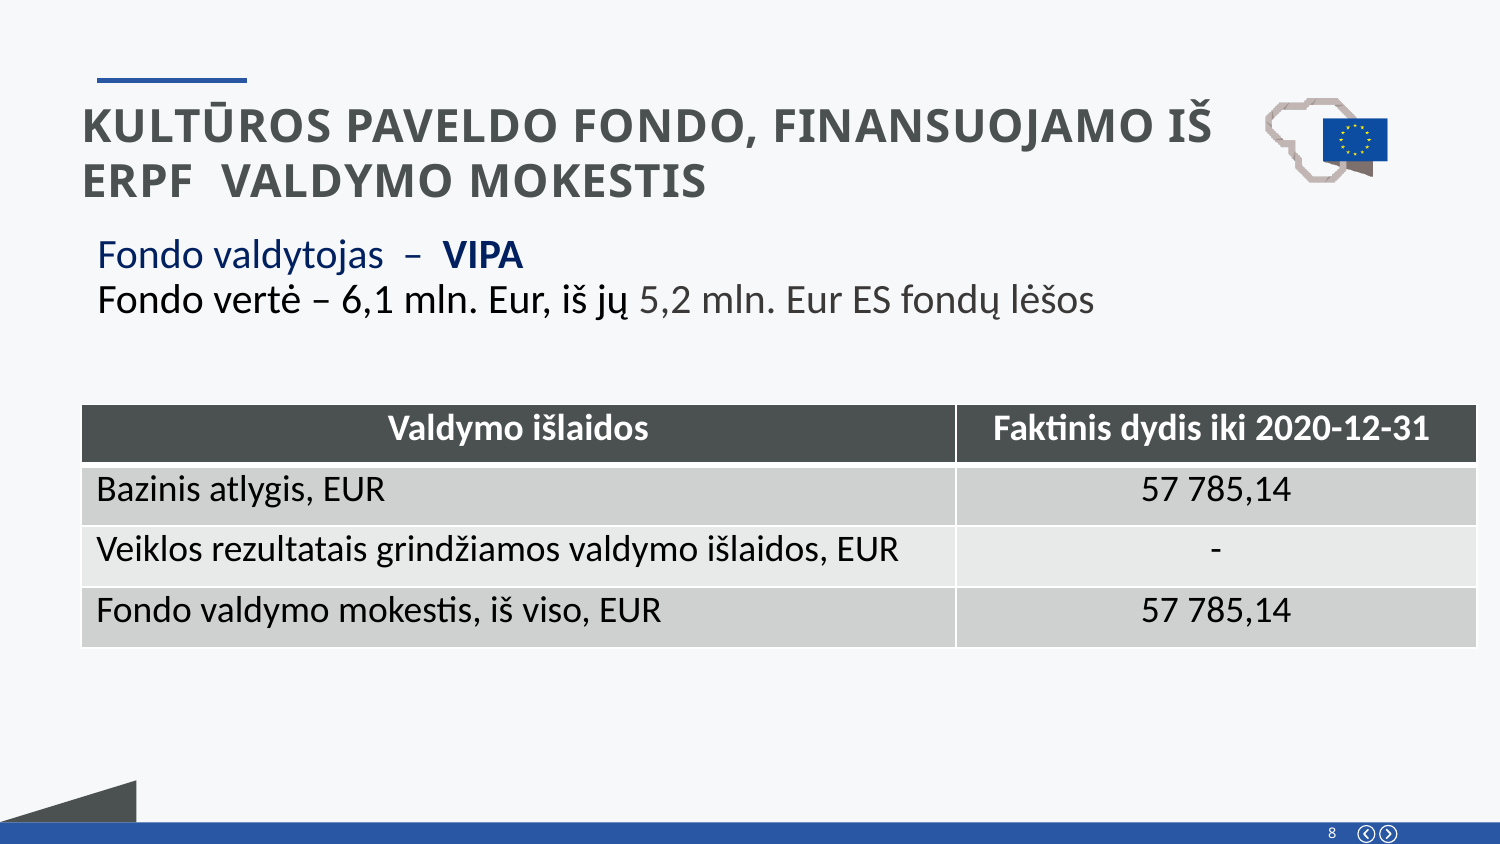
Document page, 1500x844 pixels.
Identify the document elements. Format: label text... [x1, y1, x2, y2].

text_box Fondo valdytojas – VIPA Fondo vertė – 6,1 mln. Eur, iš jų 5,2 mln. Eur ES fondų lėšos [81, 224, 1407, 357]
table_cell 57 785,14 [957, 588, 1476, 647]
list kultūros paveldo FONDo, FINANSUOJAMo IŠ Erpf valdymo mokestis [81, 96, 1278, 210]
table_header Valdymo išlaidos [82, 405, 955, 462]
table_cell 57 785,14 [957, 468, 1476, 525]
table_cell Veiklos rezultatais grindžiamos valdymo išlaidos, EUR [82, 527, 955, 586]
table_cell Bazinis atlygis, EUR [82, 468, 955, 525]
picture [1278, 98, 1397, 185]
table_cell Fondo valdymo mokestis, iš viso, EUR [82, 588, 955, 647]
table_cell - [957, 527, 1476, 586]
table_header Faktinis dydis iki 2020-12-31 [957, 405, 1476, 462]
